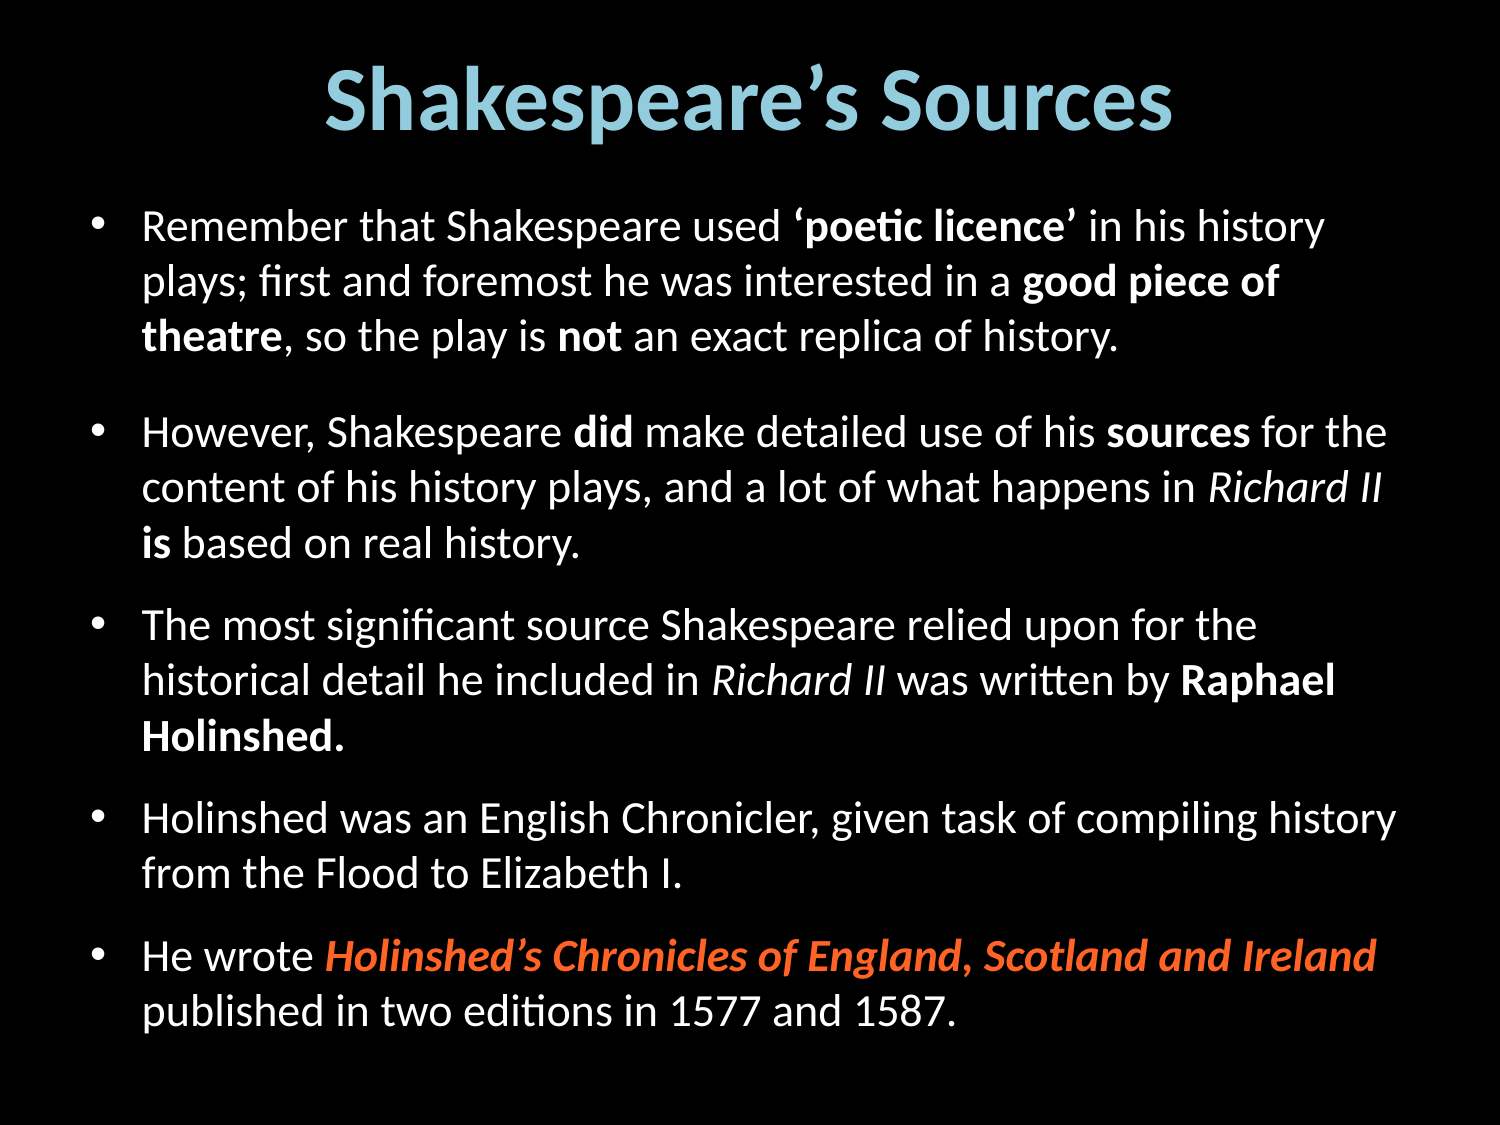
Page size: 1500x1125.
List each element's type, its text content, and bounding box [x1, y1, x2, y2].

list Remember that Shakespeare used ‘poetic licence’ in his history plays; first and foremost he was interested in a good piece of theatre, so the play is not an exact replica of history. However, Shakespeare did make detailed use of his sources for the content of his history plays, and a lot of what happens in Richard II is based on real history. The most significant source Shakespeare relied upon for the historical detail he included in Richard II was written by Raphael Holinshed. Holinshed was an English Chronicler, given task of compiling history from the Flood to Elizabeth I. He wrote Holinshed’s Chronicles of England, Scotland and Ireland published in two editions in 1577 and 1587. [75, 187, 1425, 1049]
title Shakespeare’s Sources [75, 0, 1425, 187]
